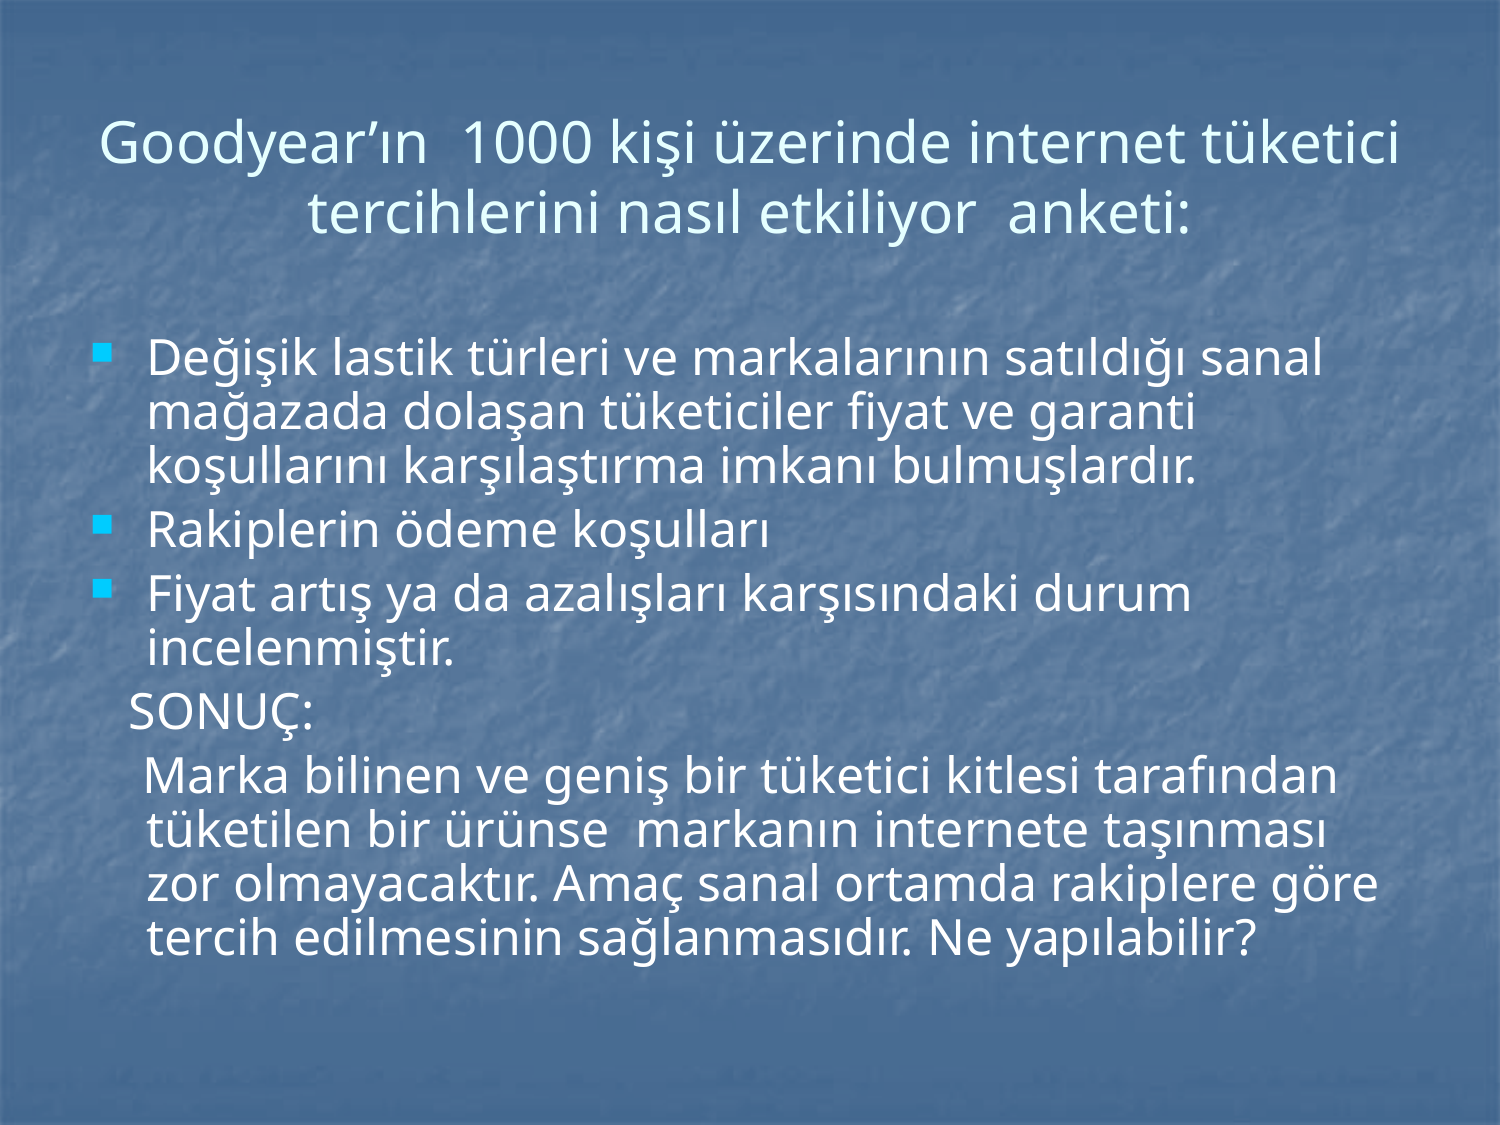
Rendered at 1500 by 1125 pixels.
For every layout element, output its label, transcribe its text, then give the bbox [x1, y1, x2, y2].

list Değişik lastik türleri ve markalarının satıldığı sanal mağazada dolaşan tüketiciler fiyat ve garanti koşullarını karşılaştırma imkanı bulmuşlardır. Rakiplerin ödeme koşulları Fiyat artış ya da azalışları karşısındaki durum incelenmiştir. SONUÇ: Marka bilinen ve geniş bir tüketici kitlesi tarafından tüketilen bir ürünse markanın internete taşınması zor olmayacaktır. Amaç sanal ortamda rakiplere göre tercih edilmesinin sağlanmasıdır. Ne yapılabilir? [74, 324, 1426, 1001]
title Goodyear’ın 1000 kişi üzerinde internet tüketici tercihlerini nasıl etkiliyor anketi: [74, 62, 1426, 288]
